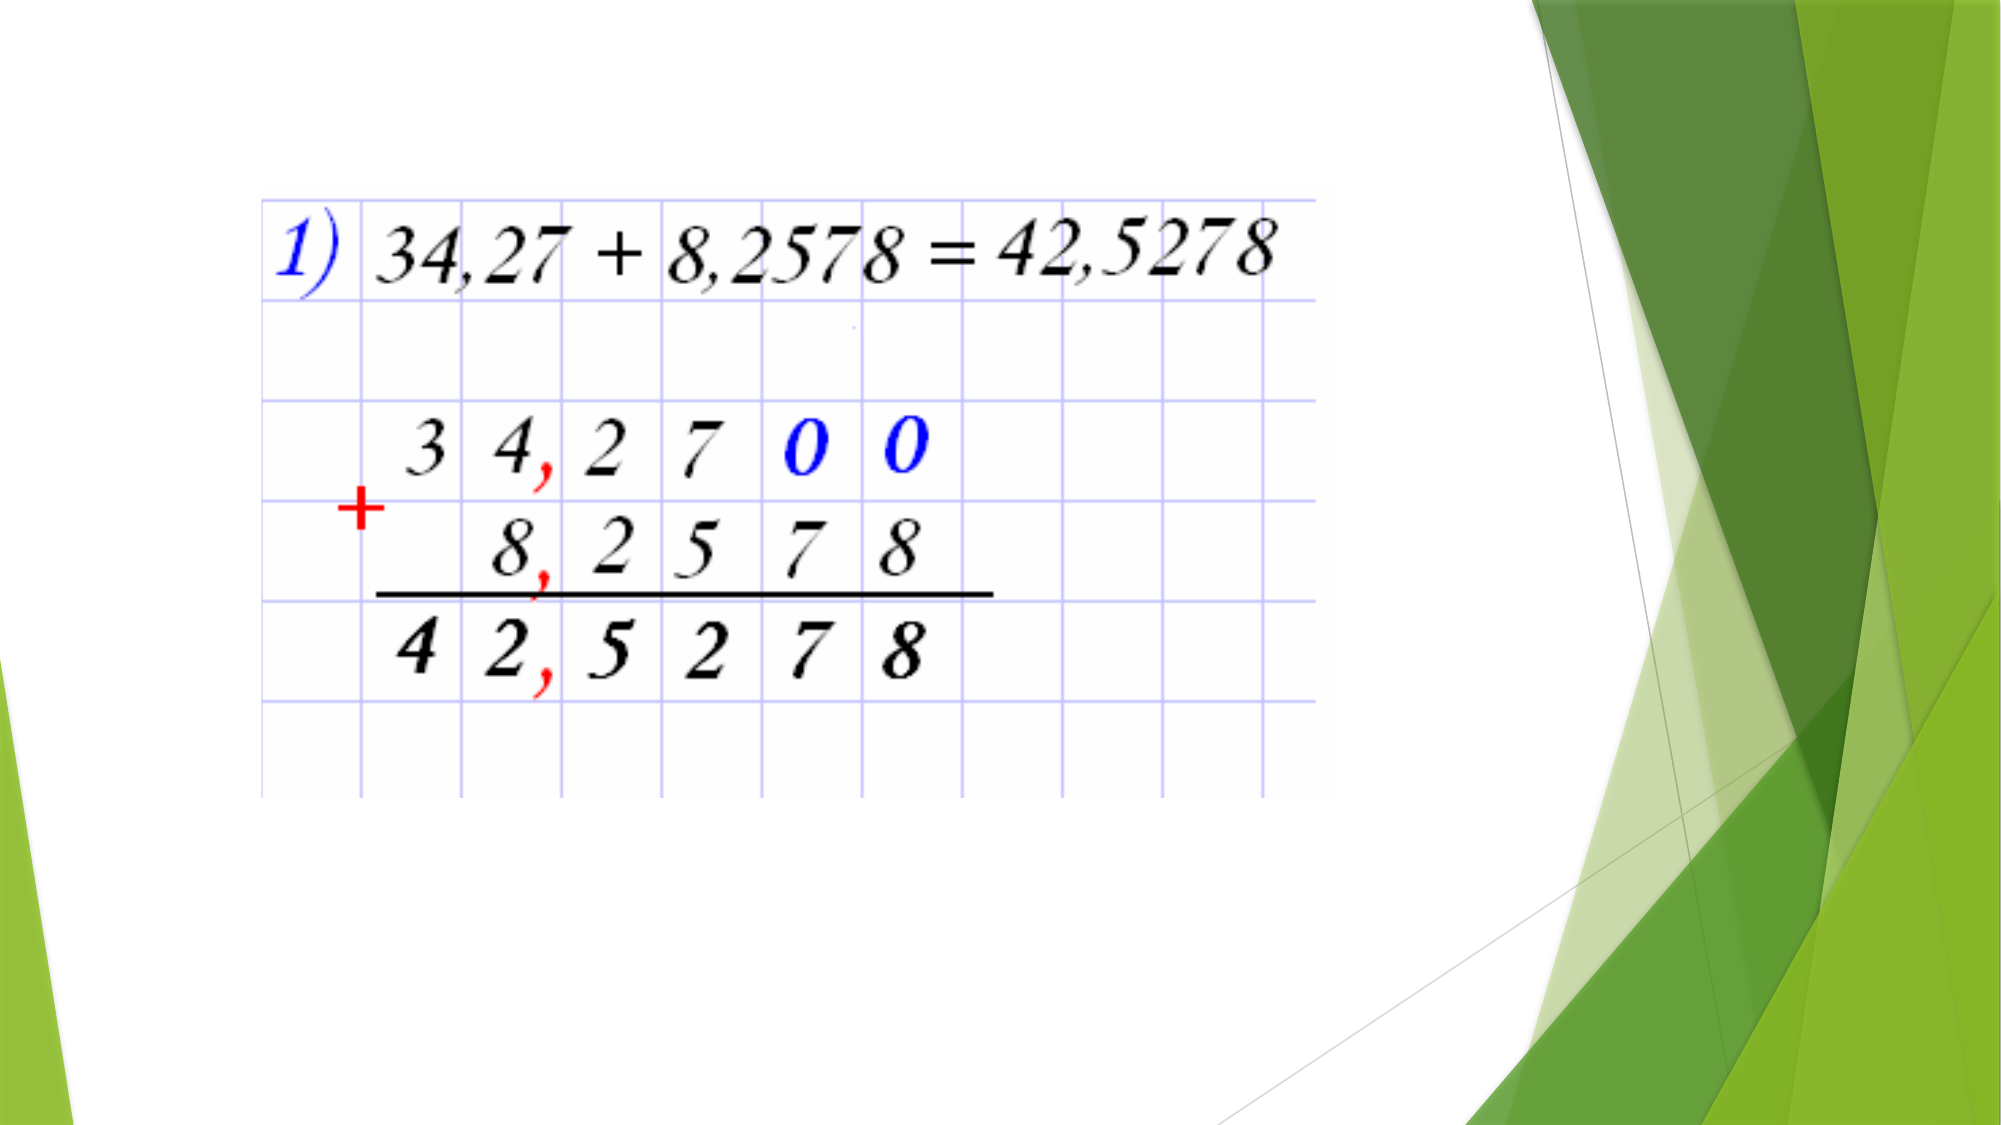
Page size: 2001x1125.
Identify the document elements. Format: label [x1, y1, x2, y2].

picture [260, 188, 1364, 799]
